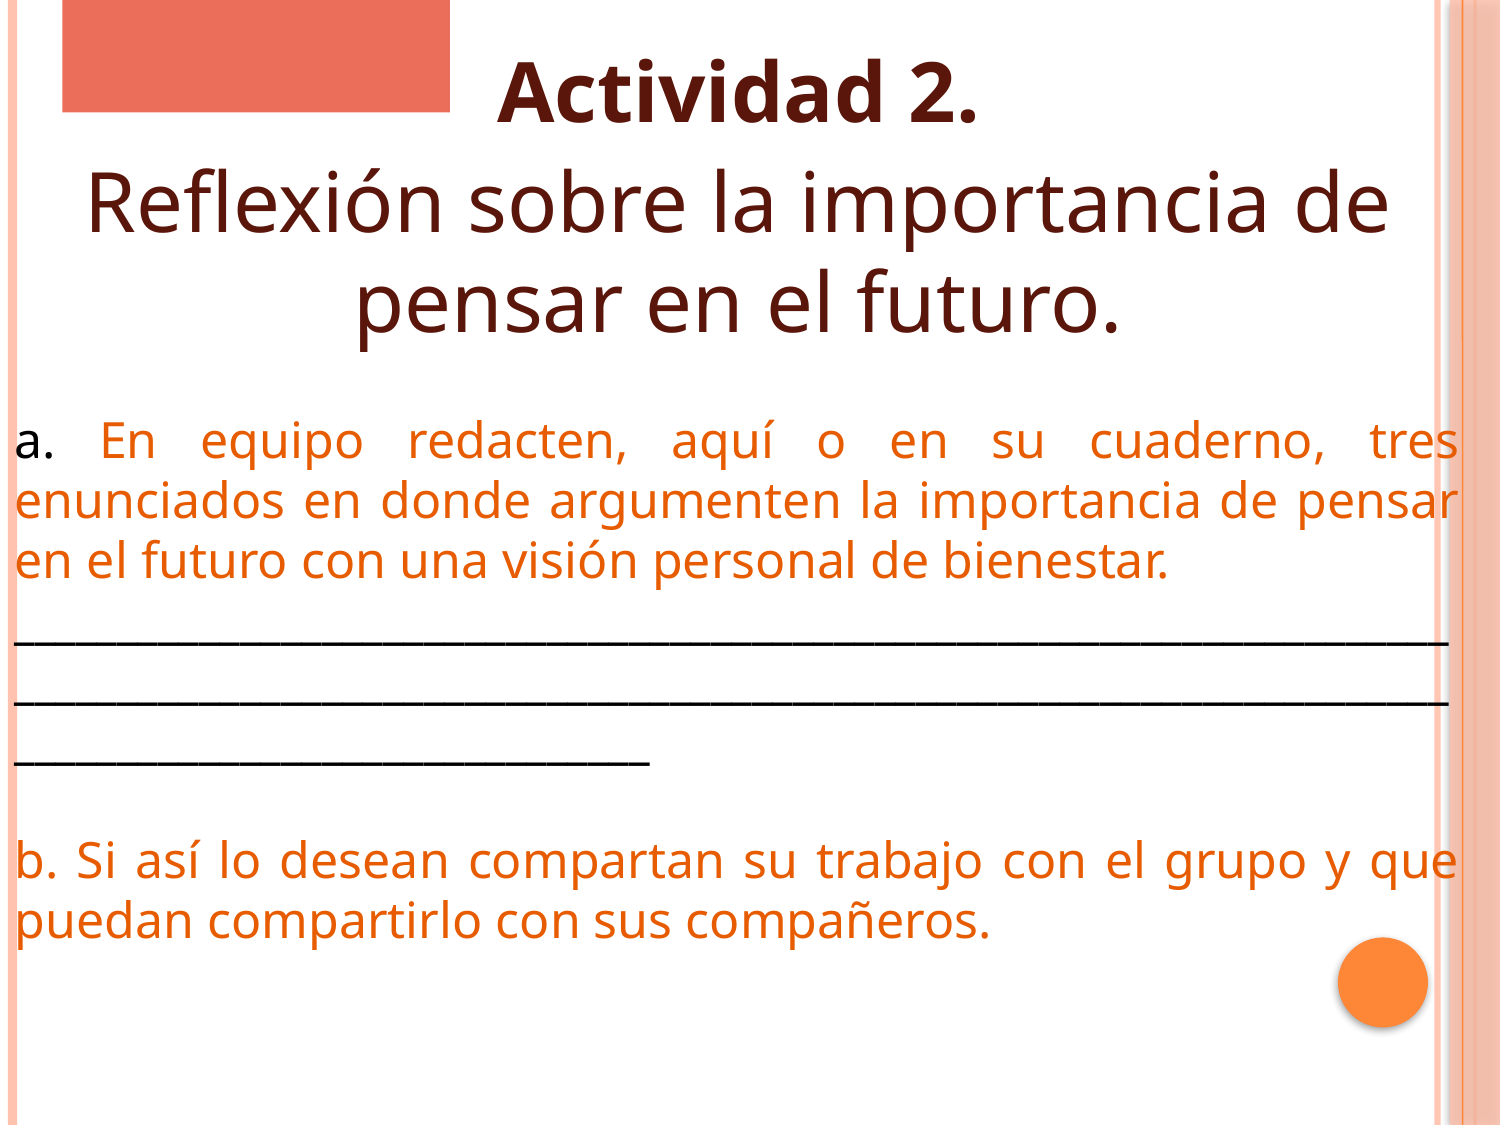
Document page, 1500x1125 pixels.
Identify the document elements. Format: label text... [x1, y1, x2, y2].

text_box Actividad 2. Reflexión sobre la importancia de pensar en el futuro. a. En equipo redacten, aquí o en su cuaderno, tres enunciados en donde argumenten la importancia de pensar en el futuro con una visión personal de bienestar. ___________________________________________________________________________________________________________________________________________________________________________ b. Si así lo desean compartan su trabajo con el grupo y que puedan compartirlo con sus compañeros. [0, 32, 1475, 957]
text_box [62, 0, 450, 113]
